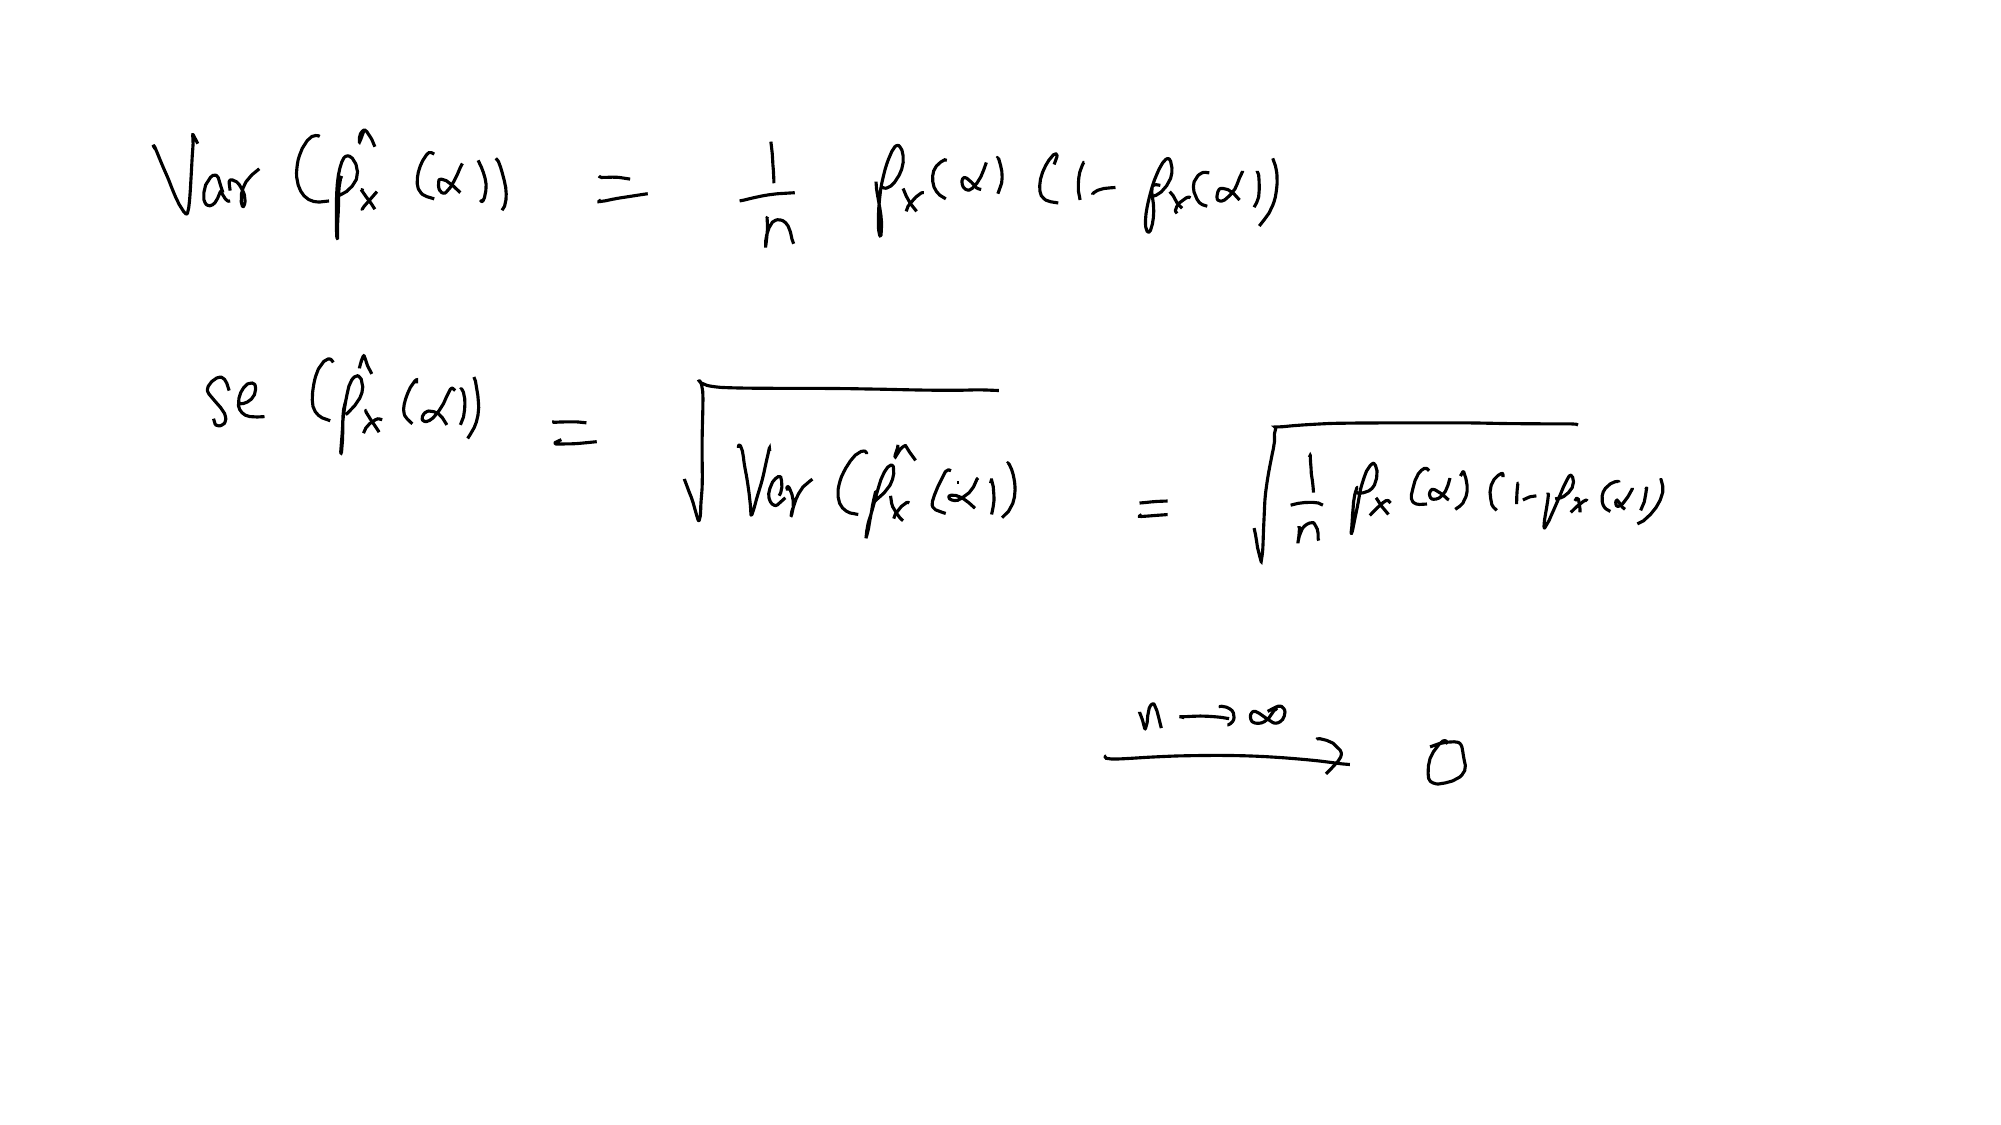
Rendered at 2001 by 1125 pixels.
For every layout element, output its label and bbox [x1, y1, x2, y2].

text_box [875, 145, 1003, 236]
text_box [1427, 740, 1466, 785]
text_box [153, 134, 260, 214]
text_box [598, 175, 648, 202]
text_box [1139, 500, 1168, 517]
text_box [1105, 703, 1350, 774]
text_box [553, 421, 597, 445]
text_box [207, 377, 265, 426]
text_box [684, 380, 1016, 539]
text_box [312, 355, 479, 454]
text_box [296, 129, 378, 239]
text_box [417, 152, 507, 211]
text_box [739, 141, 795, 247]
text_box [1039, 154, 1278, 233]
text_box [1254, 422, 1663, 562]
